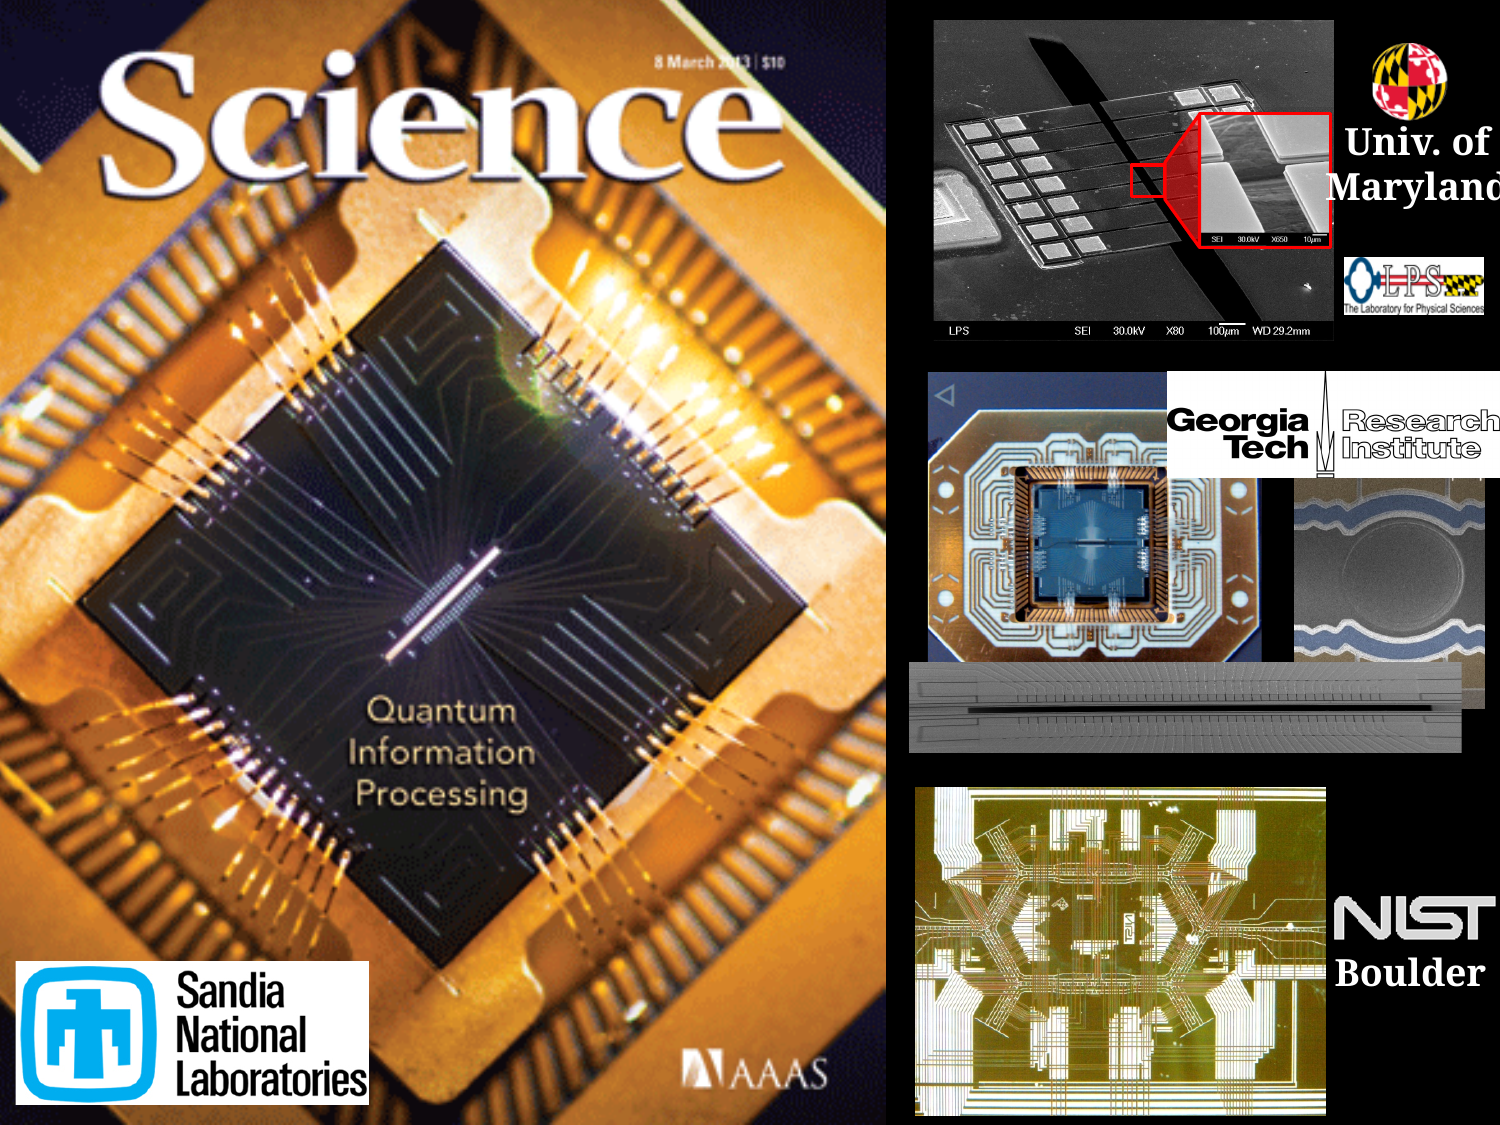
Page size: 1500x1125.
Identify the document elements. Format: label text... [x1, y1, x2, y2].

picture [1333, 895, 1497, 941]
picture [914, 786, 1326, 1116]
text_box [933, 19, 1335, 341]
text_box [908, 371, 1486, 753]
text_box Univ. of Maryland [1340, 117, 1500, 209]
text_box Boulder [1330, 948, 1500, 994]
picture [1372, 43, 1454, 124]
picture [0, 0, 886, 1125]
picture [1167, 371, 1500, 478]
picture [1344, 257, 1485, 315]
